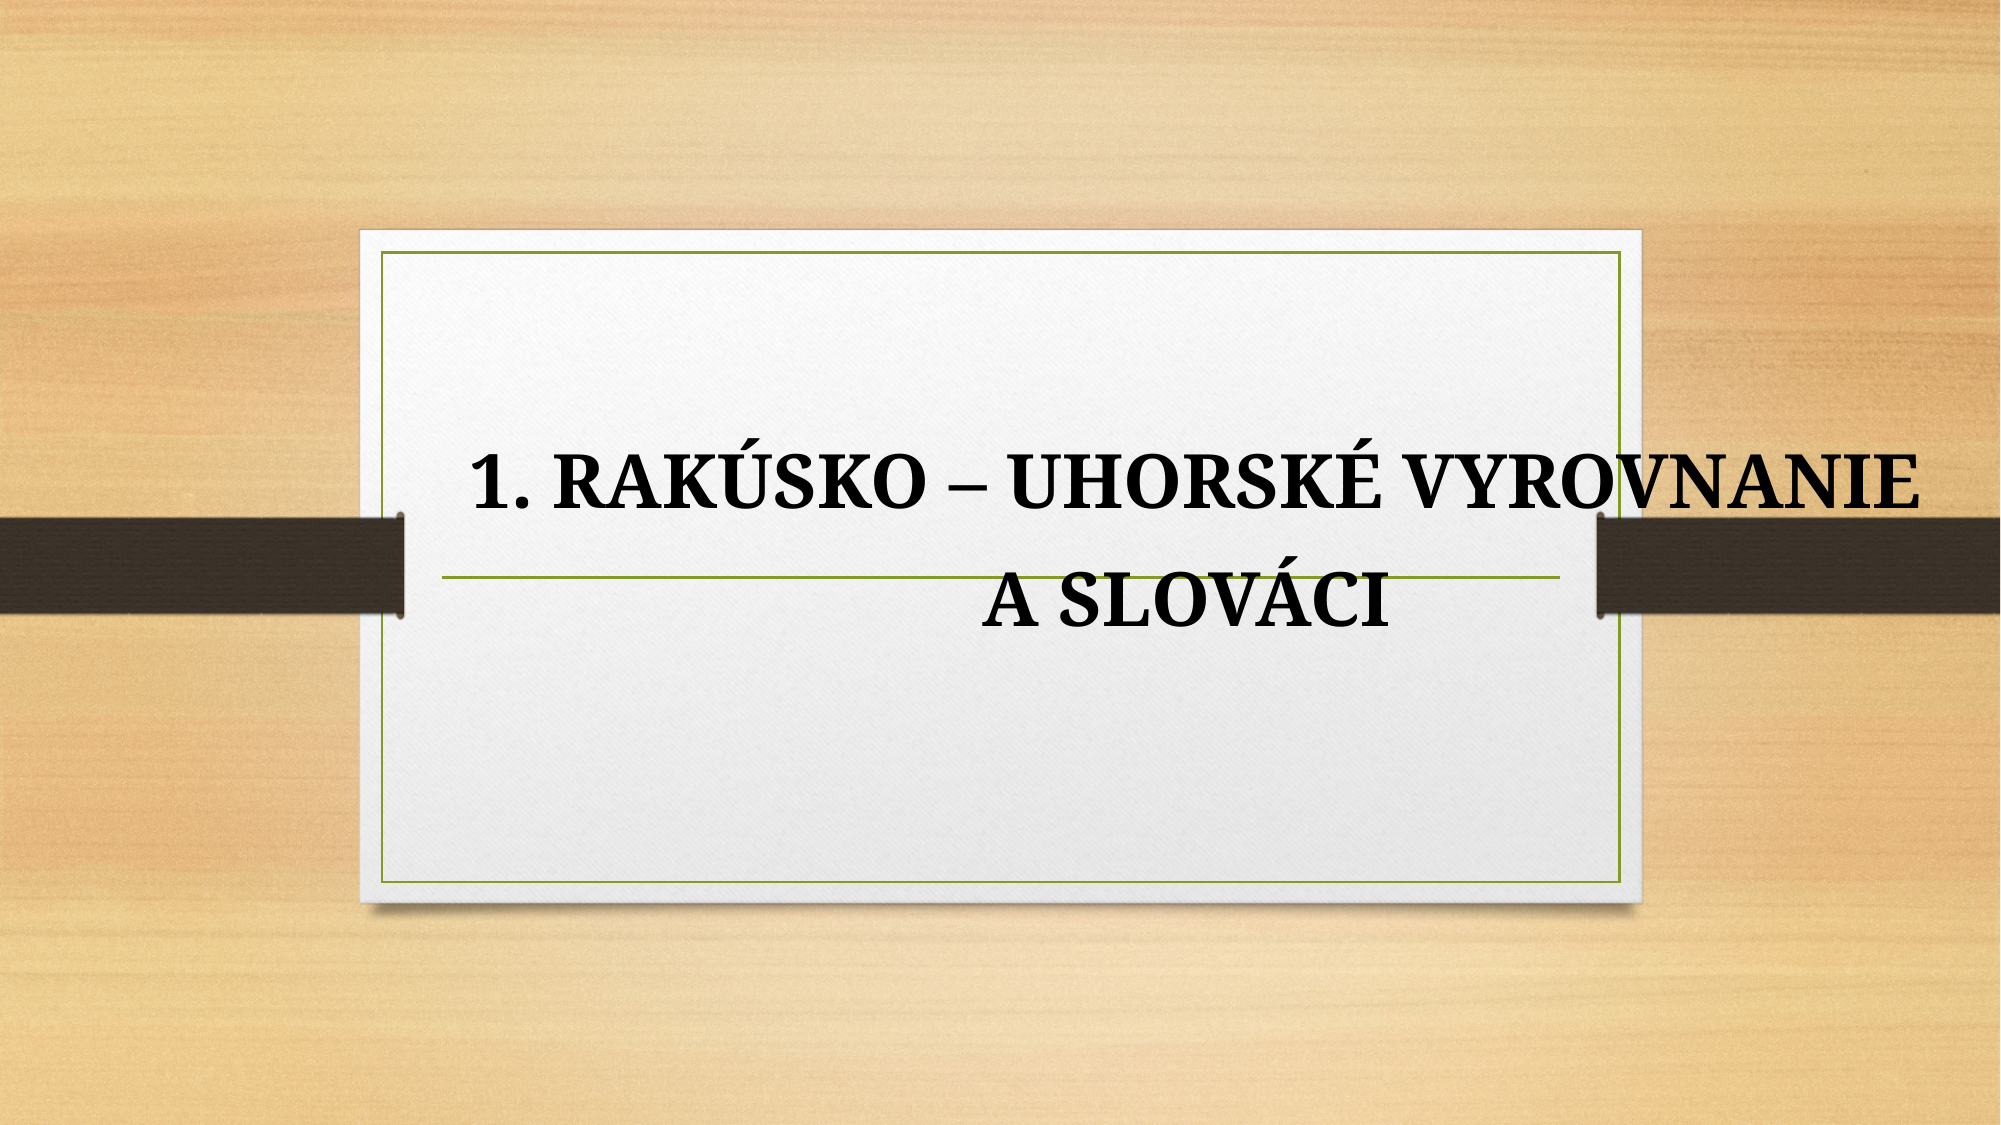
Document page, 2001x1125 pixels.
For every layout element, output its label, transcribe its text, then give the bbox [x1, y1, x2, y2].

subtitle 1. RAKÚSKO – UHORSKÉ VYROVNANIE A SLOVÁCI [452, 426, 1959, 1045]
picture [0, 0, 2001, 1125]
